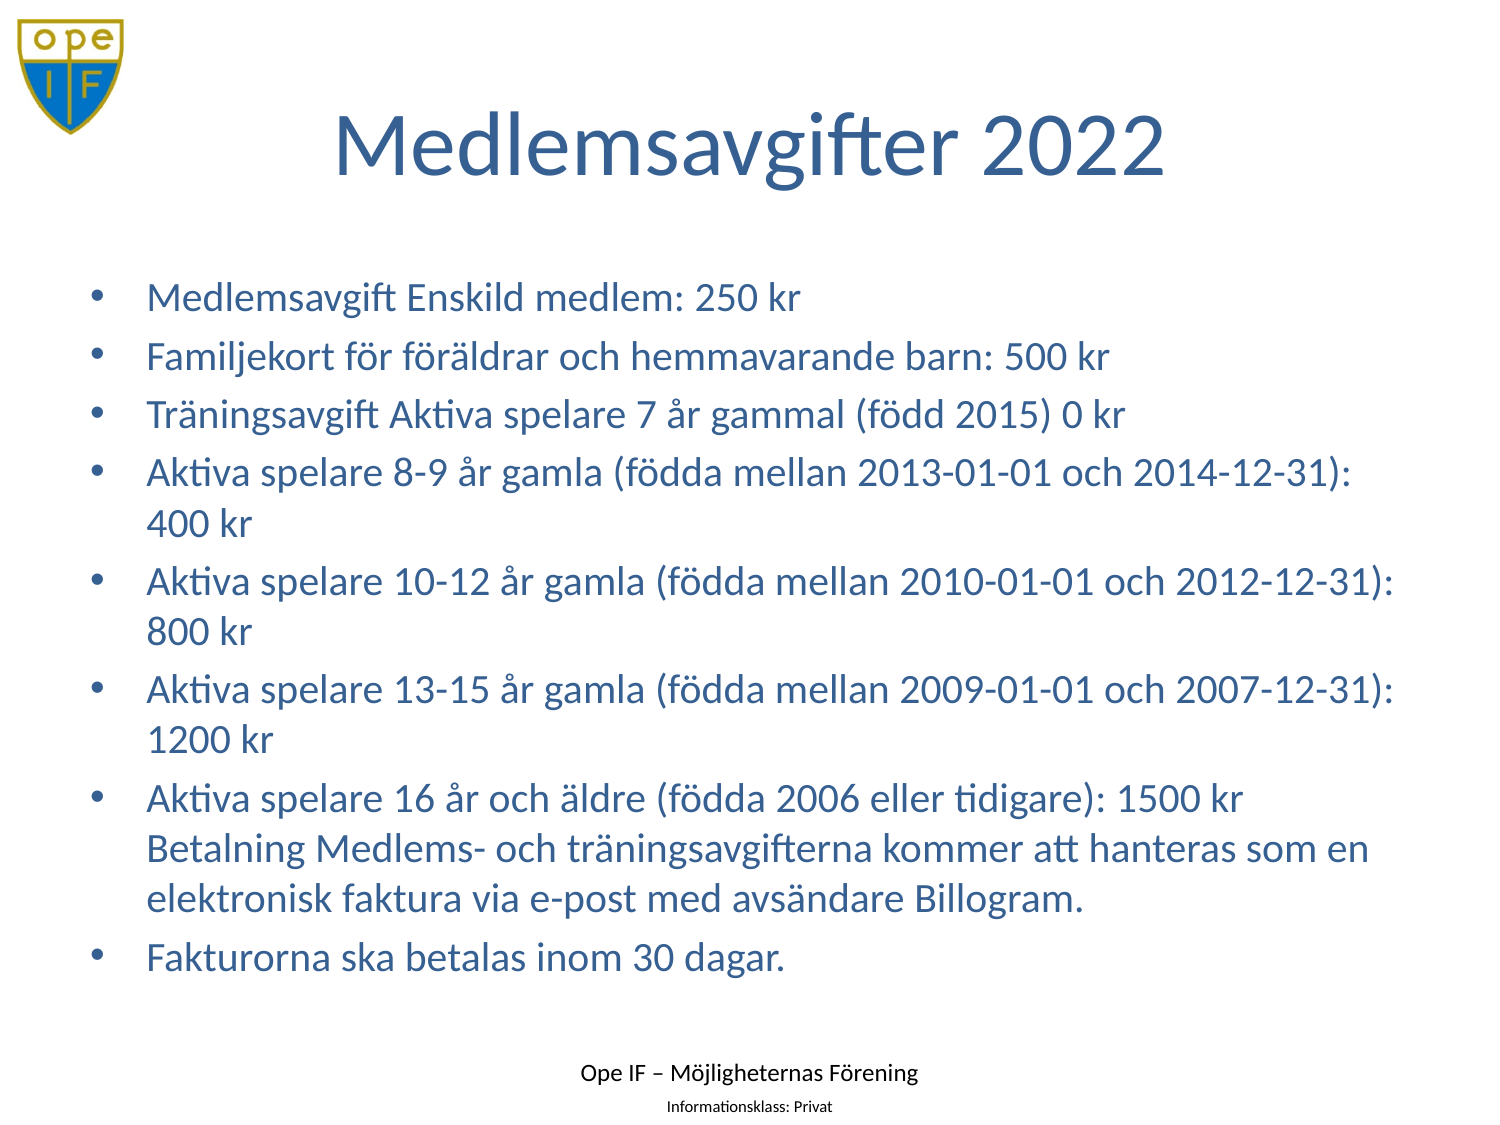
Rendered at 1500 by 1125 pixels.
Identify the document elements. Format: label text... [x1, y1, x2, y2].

list Medlemsavgift Enskild medlem: 250 kr Familjekort för föräldrar och hemmavarande barn: 500 kr Träningsavgift Aktiva spelare 7 år gammal (född 2015) 0 kr Aktiva spelare 8-9 år gamla (födda mellan 2013-01-01 och 2014-12-31): 400 kr Aktiva spelare 10-12 år gamla (födda mellan 2010-01-01 och 2012-12-31): 800 kr Aktiva spelare 13-15 år gamla (födda mellan 2009-01-01 och 2007-12-31): 1200 kr Aktiva spelare 16 år och äldre (födda 2006 eller tidigare): 1500 kr Betalning Medlems- och träningsavgifterna kommer att hanteras som en elektronisk faktura via e-post med avsändare Billogram. Fakturorna ska betalas inom 30 dagar. [75, 262, 1425, 1005]
title Medlemsavgifter 2022 [75, 45, 1425, 233]
picture [17, 19, 124, 135]
